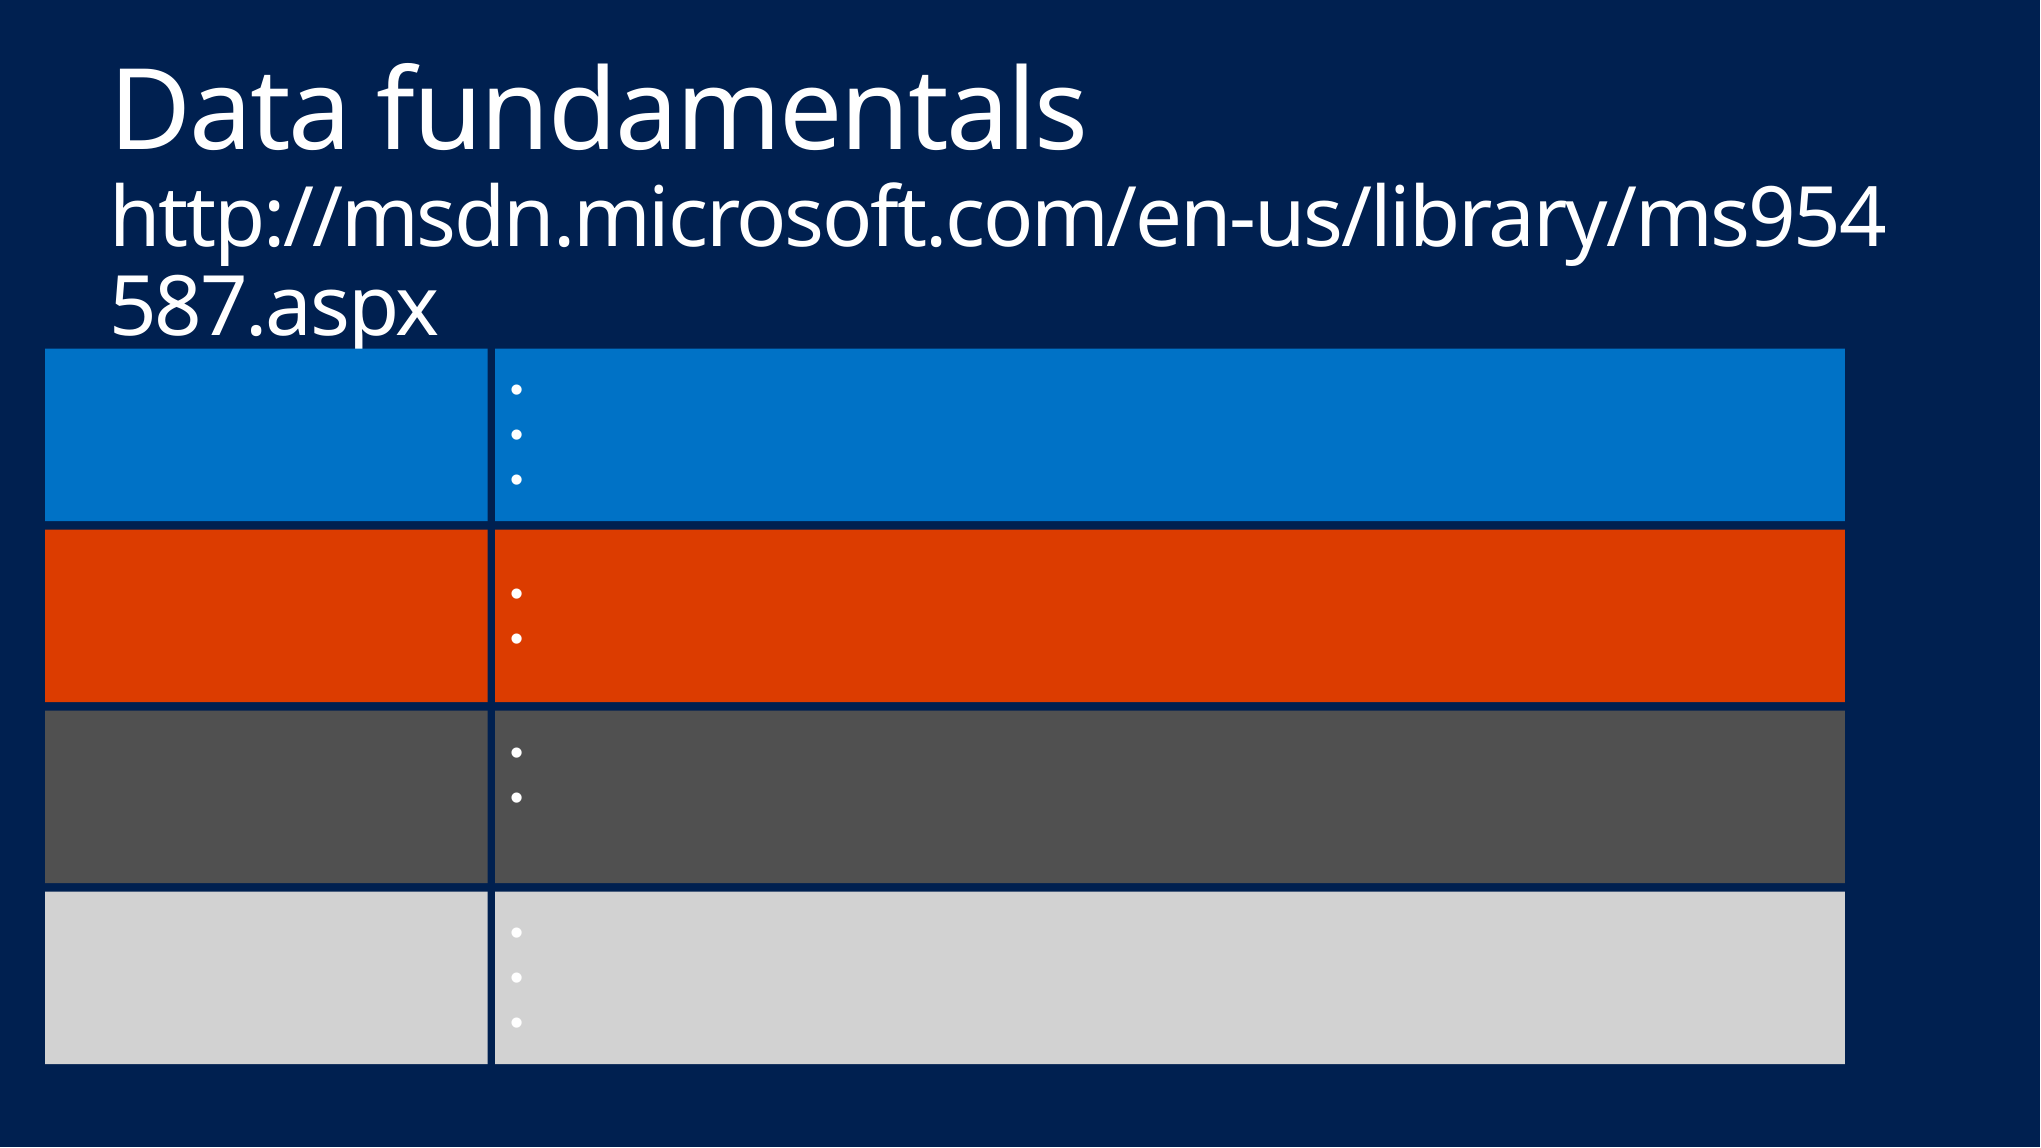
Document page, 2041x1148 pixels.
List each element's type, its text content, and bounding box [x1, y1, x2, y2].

text_box Reference Data [44, 348, 488, 522]
text_box Entity data (RESTful design) Could either be: Reference Data, Activity Data (reload from cloud), Notifications (real-time or batched) [494, 710, 1846, 884]
text_box Messages (data exchange) [44, 710, 488, 884]
text_box Resource (shared) Data [44, 891, 488, 1065]
text_box Immutable (versions) Requires open schema for interop Models (e.g. demographics) are common insight-related reference data [494, 348, 1846, 522]
text_box Low concurrency updates (e.g. shopping basket) Ideal encapsulation concept for devices apps [494, 529, 1846, 703]
text_box Activity Data [44, 529, 488, 703]
text_box Not part of apps on devices Highly concurrent update (e.g. inventory) Should live in worker role [494, 891, 1846, 1065]
title Data fundamentals http://msdn.microsoft.com/en-us/library/ms954587.aspx [85, 37, 1915, 314]
